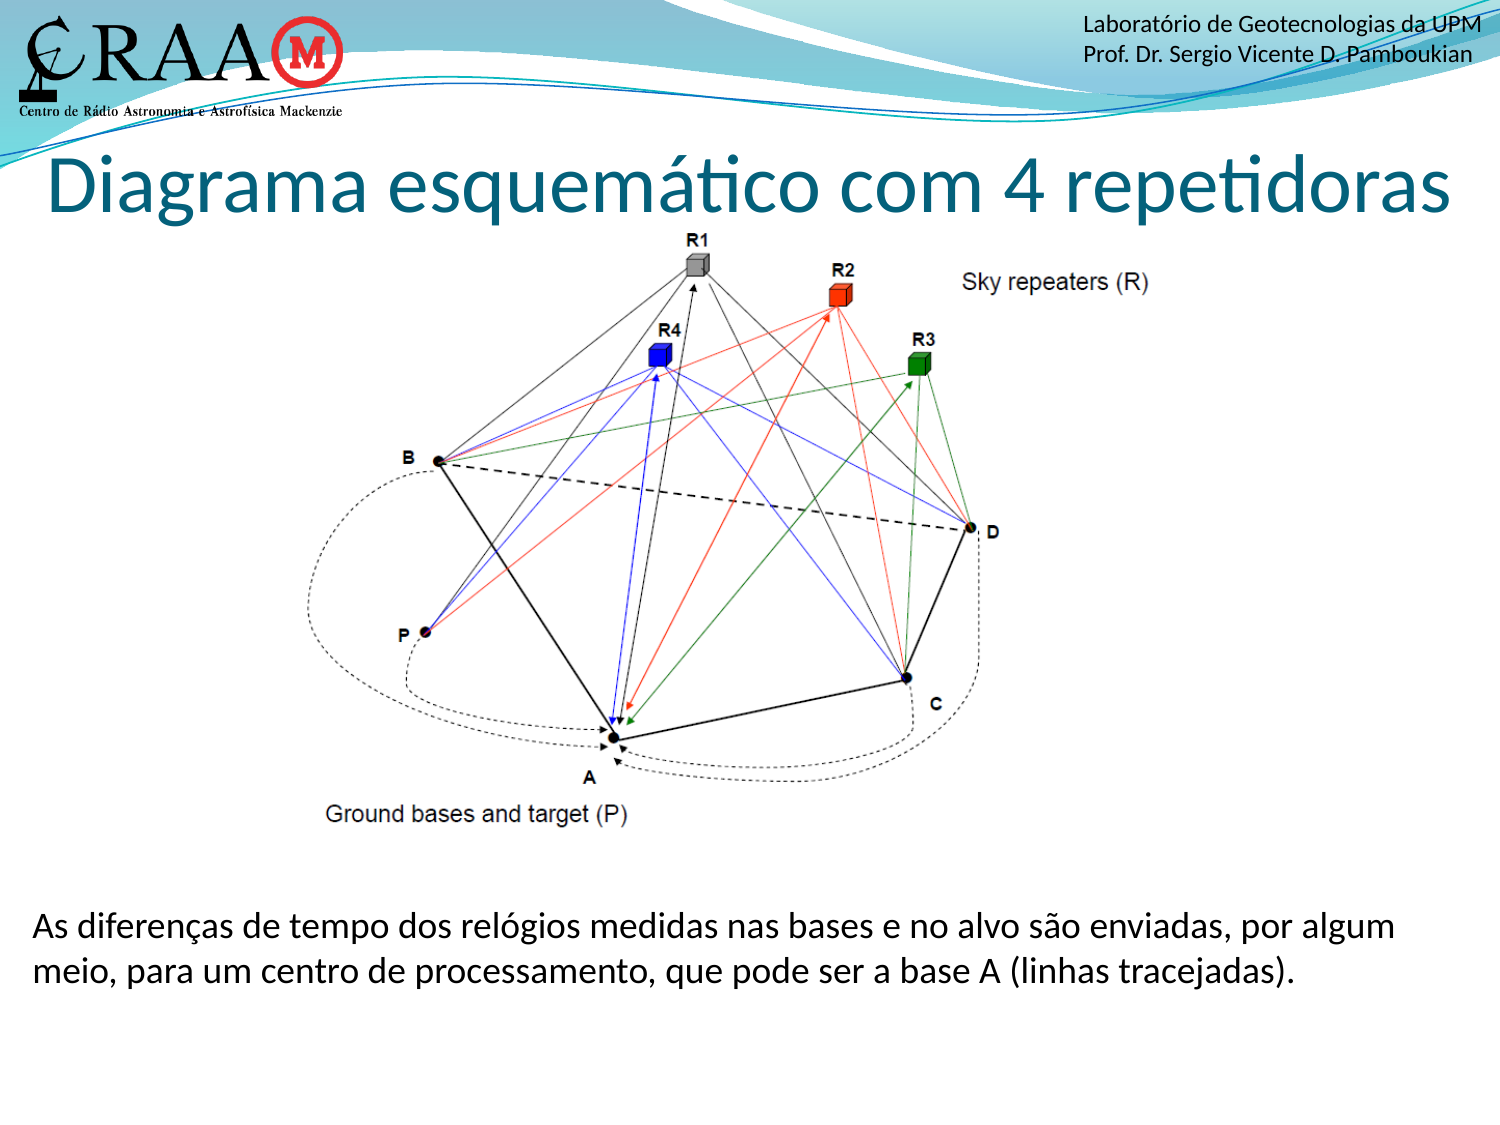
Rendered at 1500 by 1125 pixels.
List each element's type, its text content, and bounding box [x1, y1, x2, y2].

picture [1190, 200, 1212, 206]
picture [518, 200, 535, 206]
picture [340, 200, 356, 207]
picture [668, 200, 684, 207]
text_box As diferenças de tempo dos relógios medidas nas bases e no alvo são enviadas, por algum meio, para um centro de processamento, que pode ser a base A (linhas tracejadas). [17, 893, 1465, 999]
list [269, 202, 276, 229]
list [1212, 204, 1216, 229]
picture [276, 200, 1212, 875]
picture [473, 200, 491, 206]
picture [1146, 200, 1164, 206]
picture [17, 14, 343, 90]
picture [887, 200, 905, 206]
title Diagrama esquemático com 4 repetidoras [17, 90, 1483, 229]
picture [790, 200, 808, 206]
